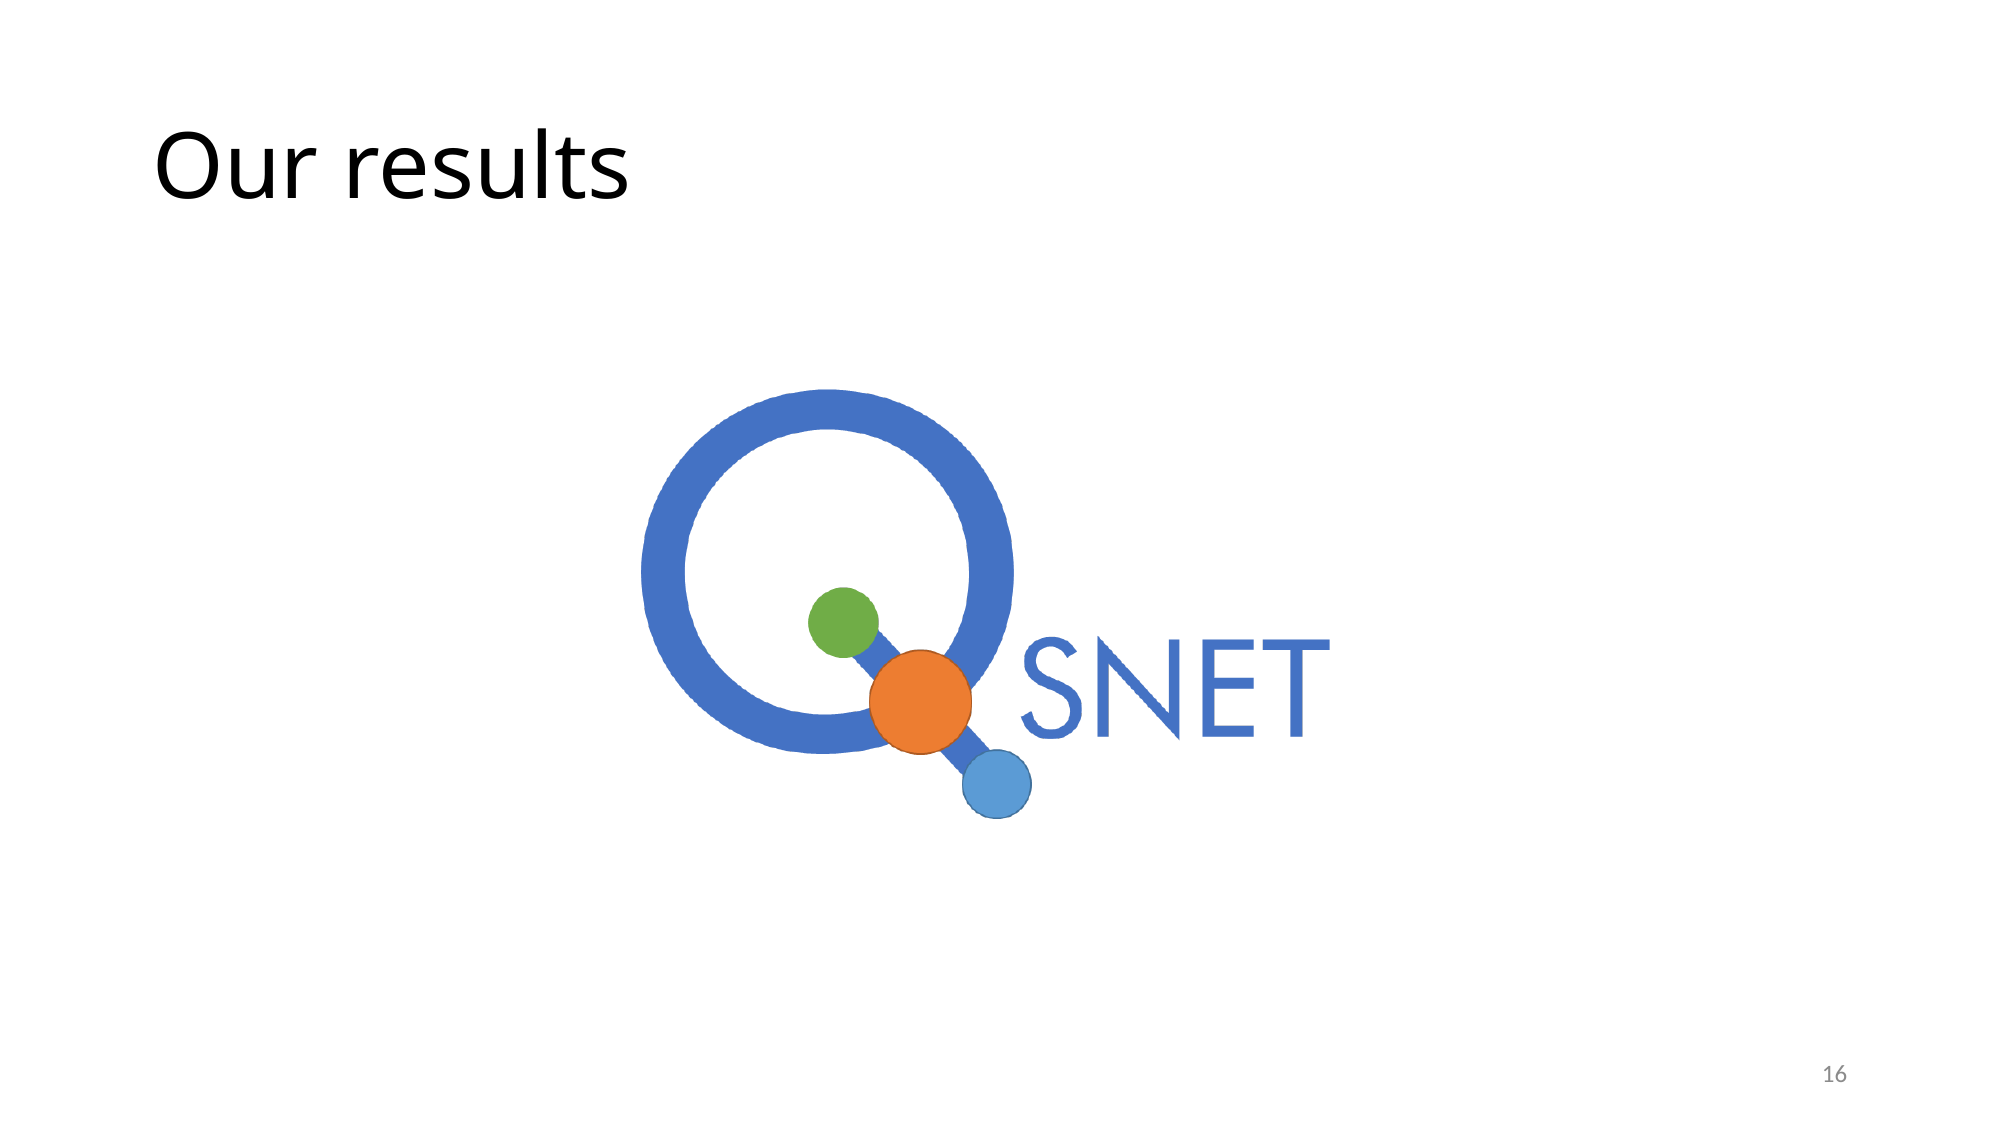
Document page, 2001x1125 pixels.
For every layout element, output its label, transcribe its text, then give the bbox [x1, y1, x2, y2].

title Our results [137, 59, 1863, 278]
slide_number 16 [1412, 1042, 1863, 1103]
picture [632, 367, 1335, 830]
